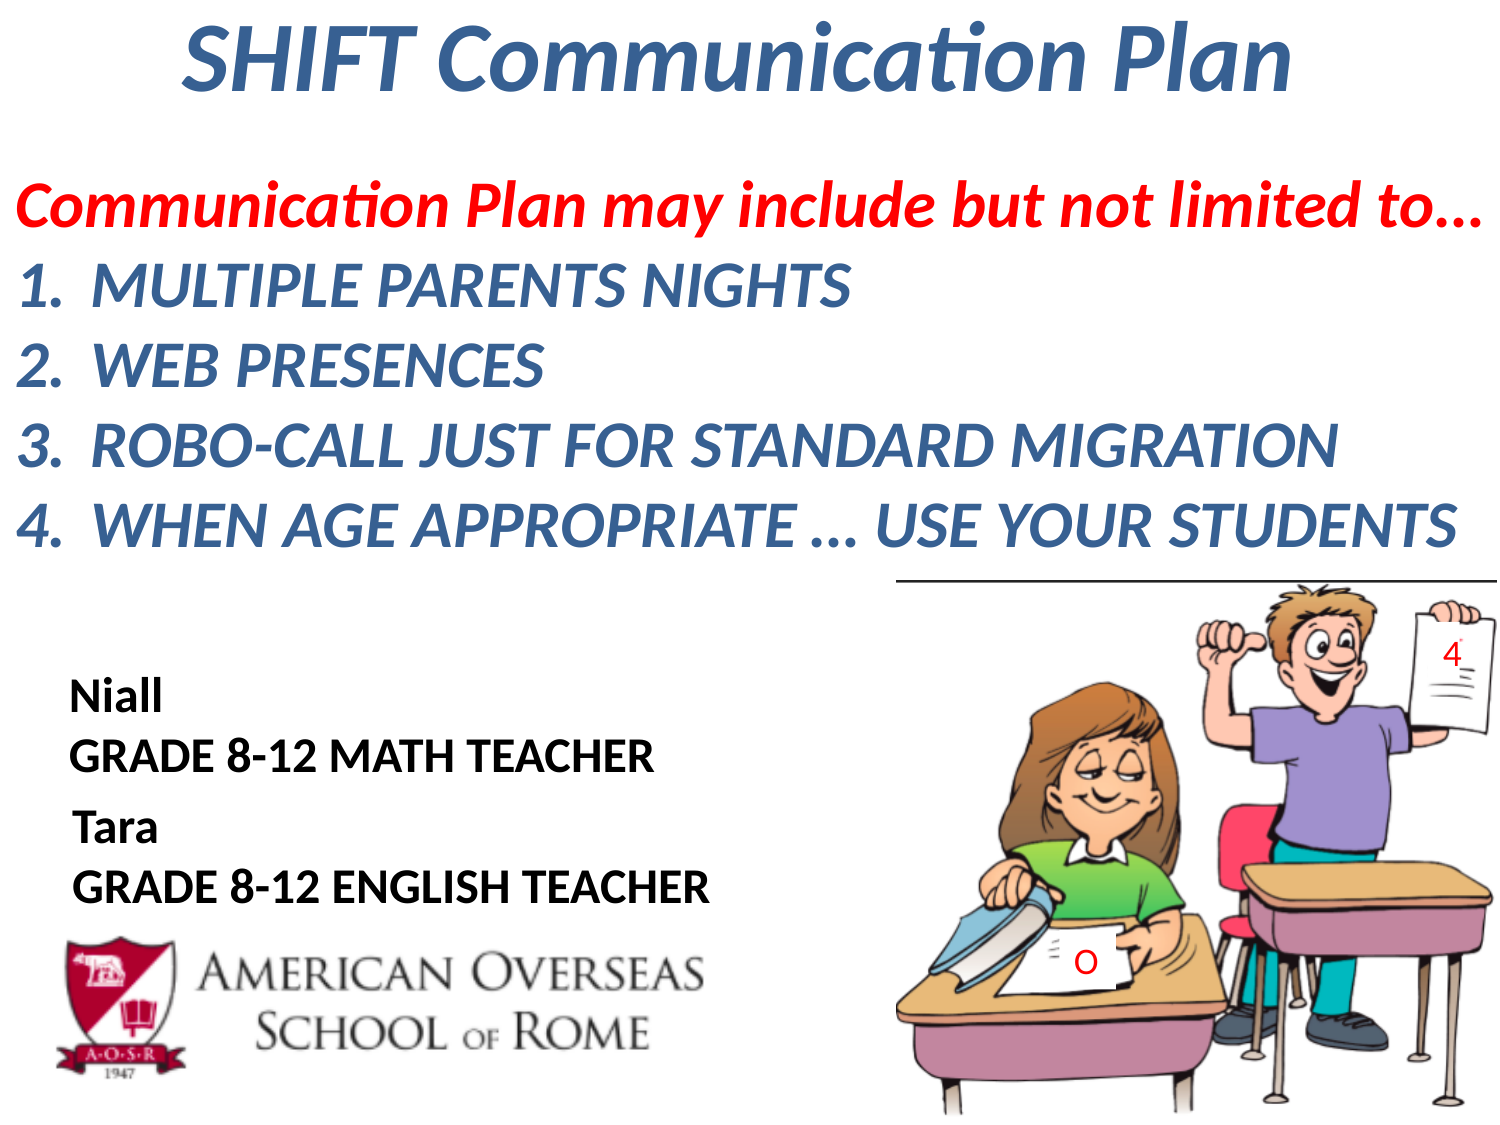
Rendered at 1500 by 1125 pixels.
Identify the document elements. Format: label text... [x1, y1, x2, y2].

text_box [34, 654, 740, 1096]
title SHIFT Communication Plan [64, 0, 1414, 59]
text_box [896, 580, 1498, 1118]
text_box Communication Plan may include but not limited to… MULTIPLE PARENTS NIGHTS WEB PRESENCES ROBO-CALL JUST FOR STANDARD MIGRATION WHEN AGE APPROPRIATE … USE YOUR STUDENTS [0, 59, 1500, 663]
